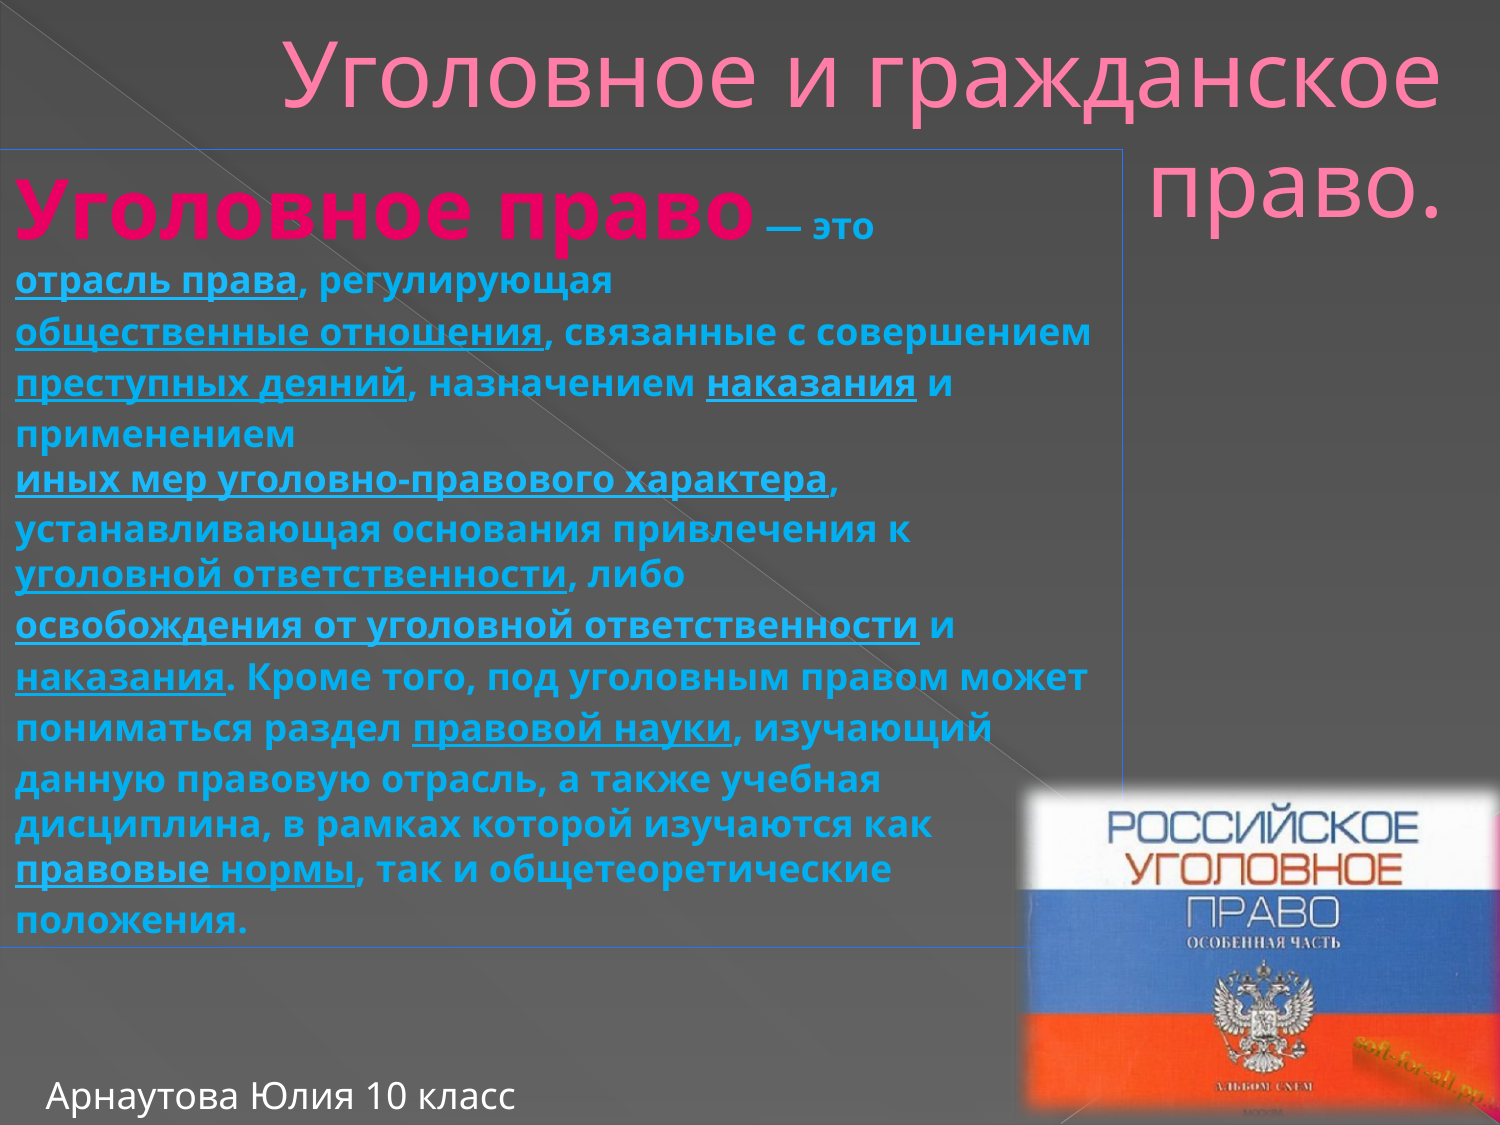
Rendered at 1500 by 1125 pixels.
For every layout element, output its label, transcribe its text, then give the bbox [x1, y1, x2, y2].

text_box Уголовное право — это отрасль права, регулирующая общественные отношения, связанные с совершением преступных деяний, назначением наказания и применением иных мер уголовно-правового характера, устанавливающая основания привлечения к уголовной ответственности, либо освобождения от уголовной ответственности и наказания. Кроме того, под уголовным правом может пониматься раздел правовой науки, изучающий данную правовую отрасль, а также учебная дисциплина, в рамках которой изучаются какправовые нормы, так и общетеоретические положения. [0, 149, 1123, 948]
text_box Арнаутова Юлия 10 класс [30, 1064, 531, 1125]
title Уголовное и гражданское право. [0, 0, 1459, 244]
picture [1009, 773, 1500, 1125]
